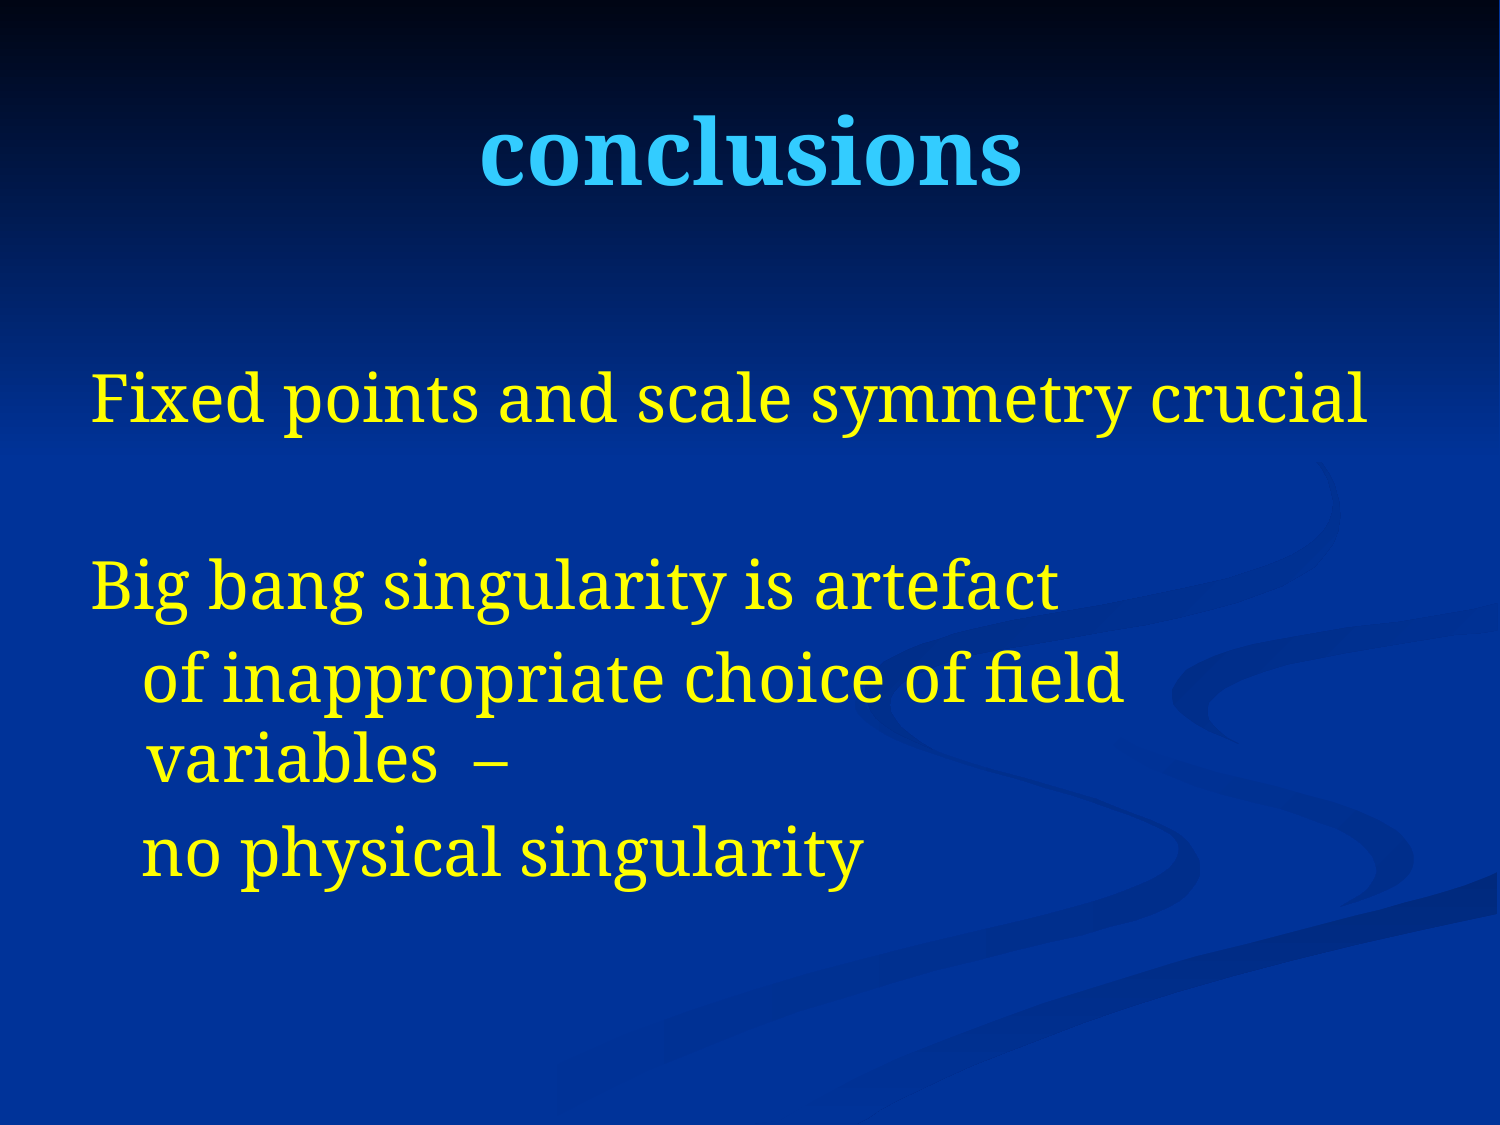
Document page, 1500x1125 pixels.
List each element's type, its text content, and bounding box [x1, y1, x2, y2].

list Fixed points and scale symmetry crucial Big bang singularity is artefact of inappropriate choice of field variables – no physical singularity [74, 255, 1426, 1048]
title conclusions [76, 54, 1428, 243]
